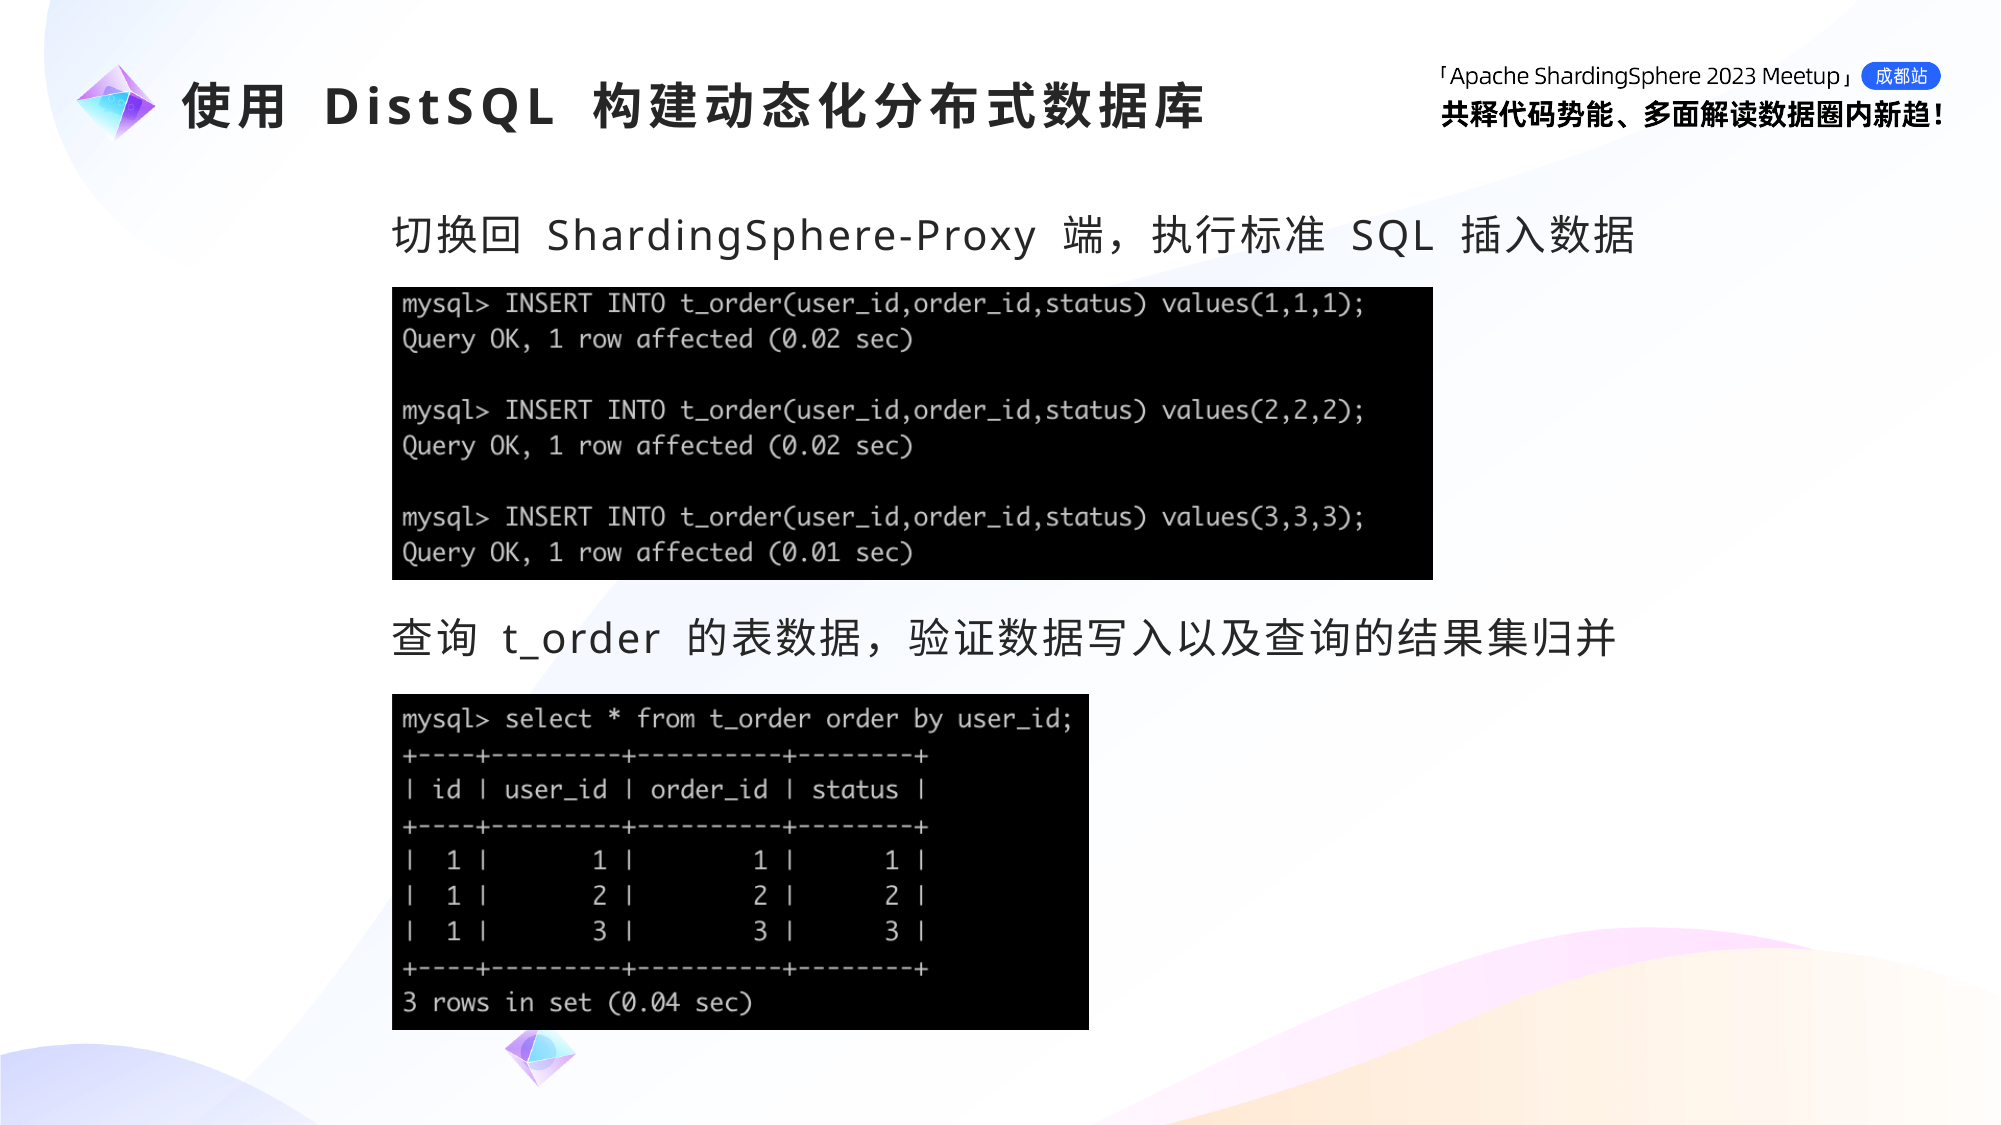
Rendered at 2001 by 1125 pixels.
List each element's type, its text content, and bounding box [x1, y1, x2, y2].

text_box 切换回 ShardingSphere-Proxy 端，执行标准 SQL 插入数据 [376, 201, 2000, 267]
text_box 查询 t_order 的表数据，验证数据写入以及查询的结果集归并 [376, 604, 2000, 669]
picture [0, 0, 2000, 1125]
text_box 使用 DistSQL 构建动态化分布式数据库 [166, 66, 1554, 142]
